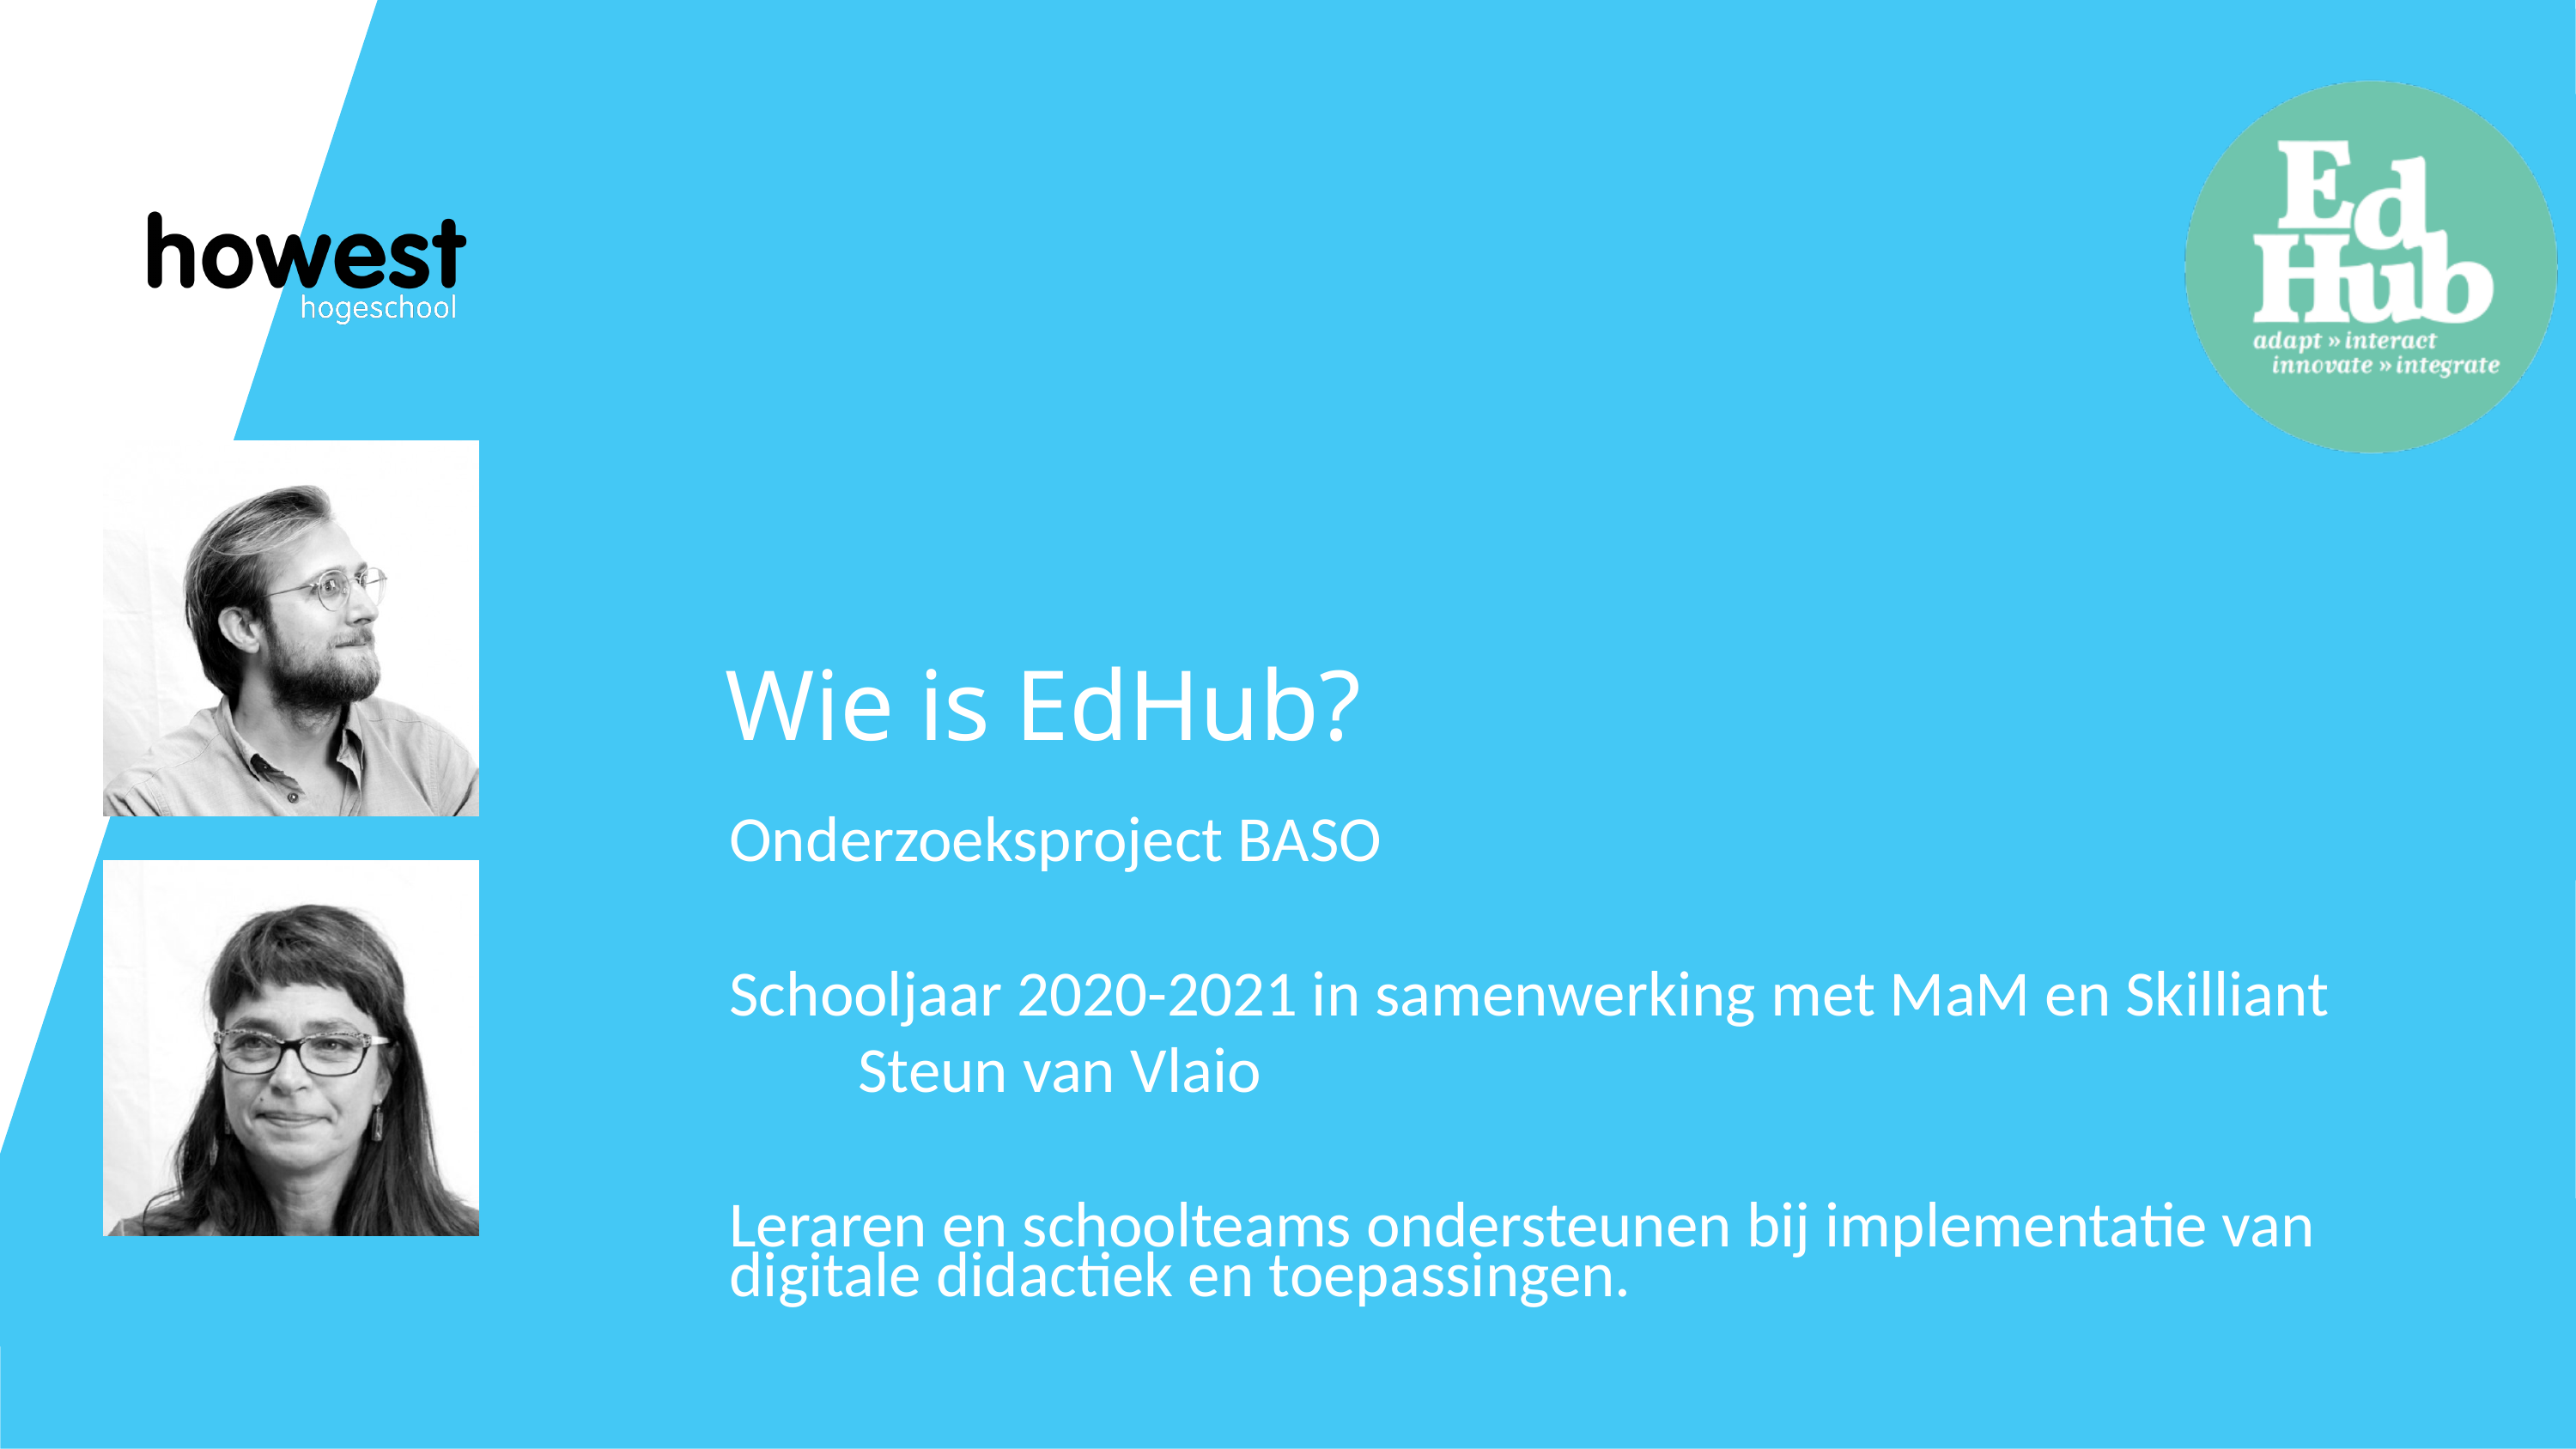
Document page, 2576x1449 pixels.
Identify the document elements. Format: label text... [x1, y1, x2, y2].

picture [98, 162, 513, 376]
subtitle Onderzoeksproject BASO Schooljaar 2020-2021 in samenwerking met MaM en Skilliant Steun van Vlaio Leraren en schoolteams ondersteunen bij implementatie van digitale didactiek en toepassingen. [729, 821, 2473, 1204]
title Wie is EdHub? [725, 478, 2469, 755]
picture [2164, 54, 2576, 476]
picture [103, 440, 479, 816]
picture [103, 860, 479, 1236]
